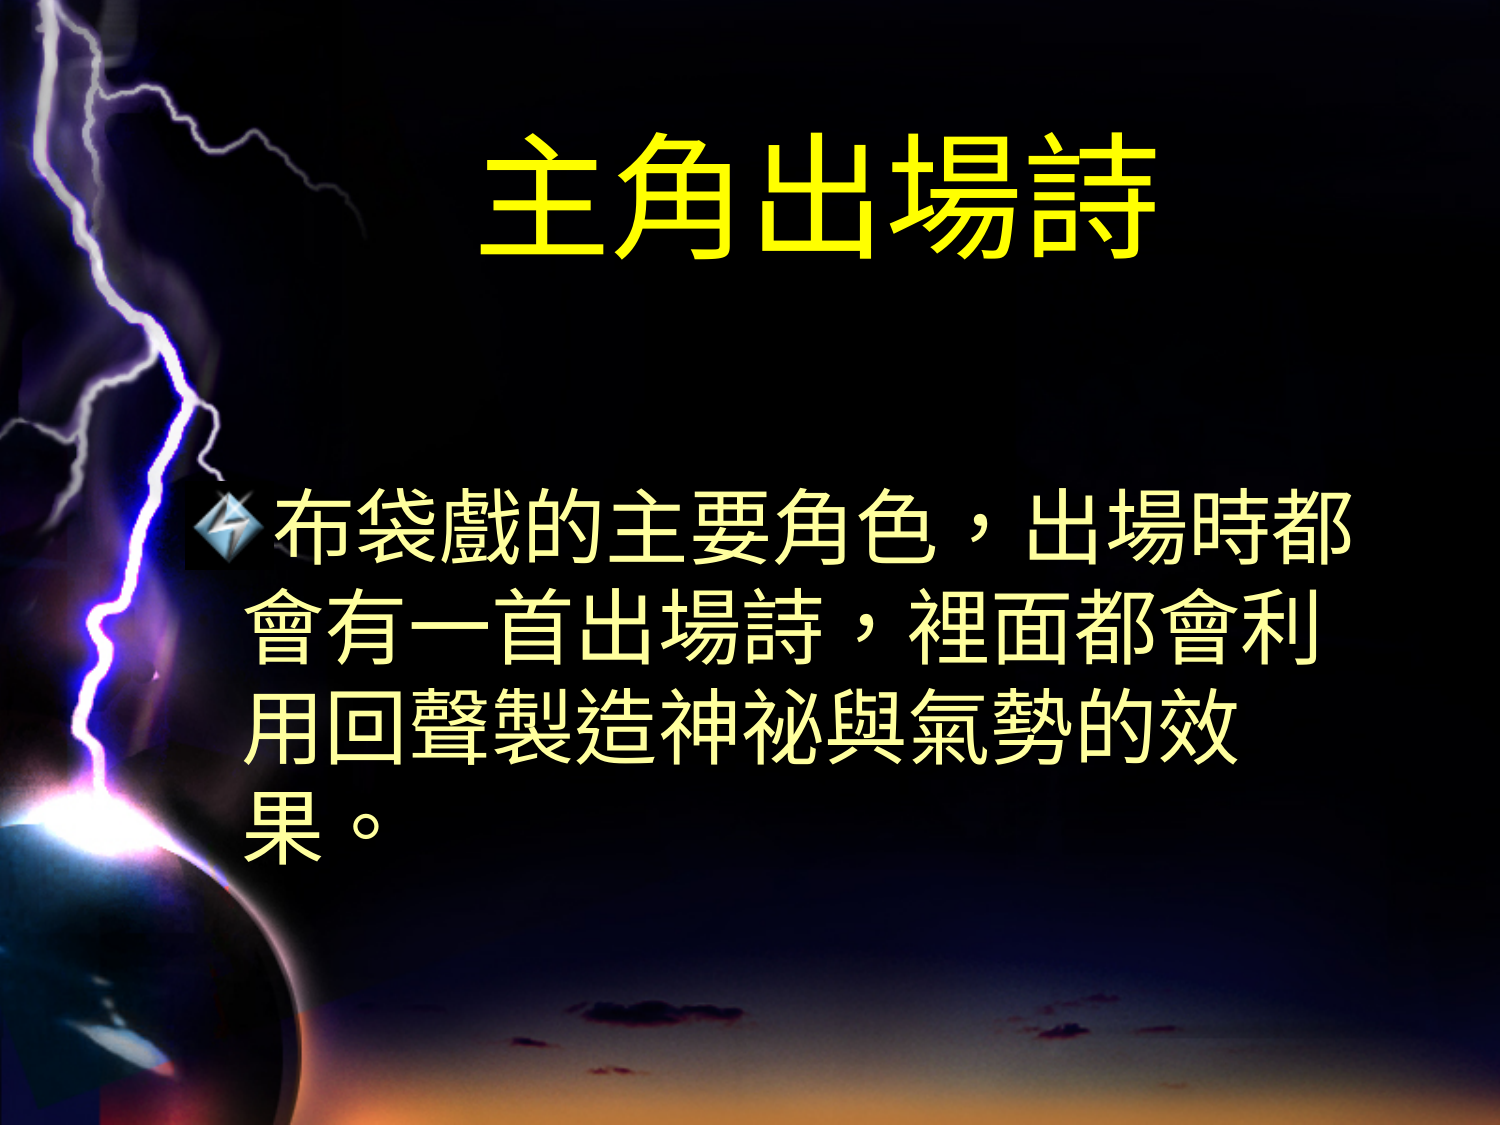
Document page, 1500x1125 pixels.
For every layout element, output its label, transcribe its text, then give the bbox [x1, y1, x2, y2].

picture [0, 0, 1500, 1125]
list 布袋戲的主要角色，出場時都會有一首出場詩，裡面都會利用回聲製造神祕與氣勢的效果。 [170, 468, 1397, 823]
title 主角出場詩 [242, 80, 1392, 284]
